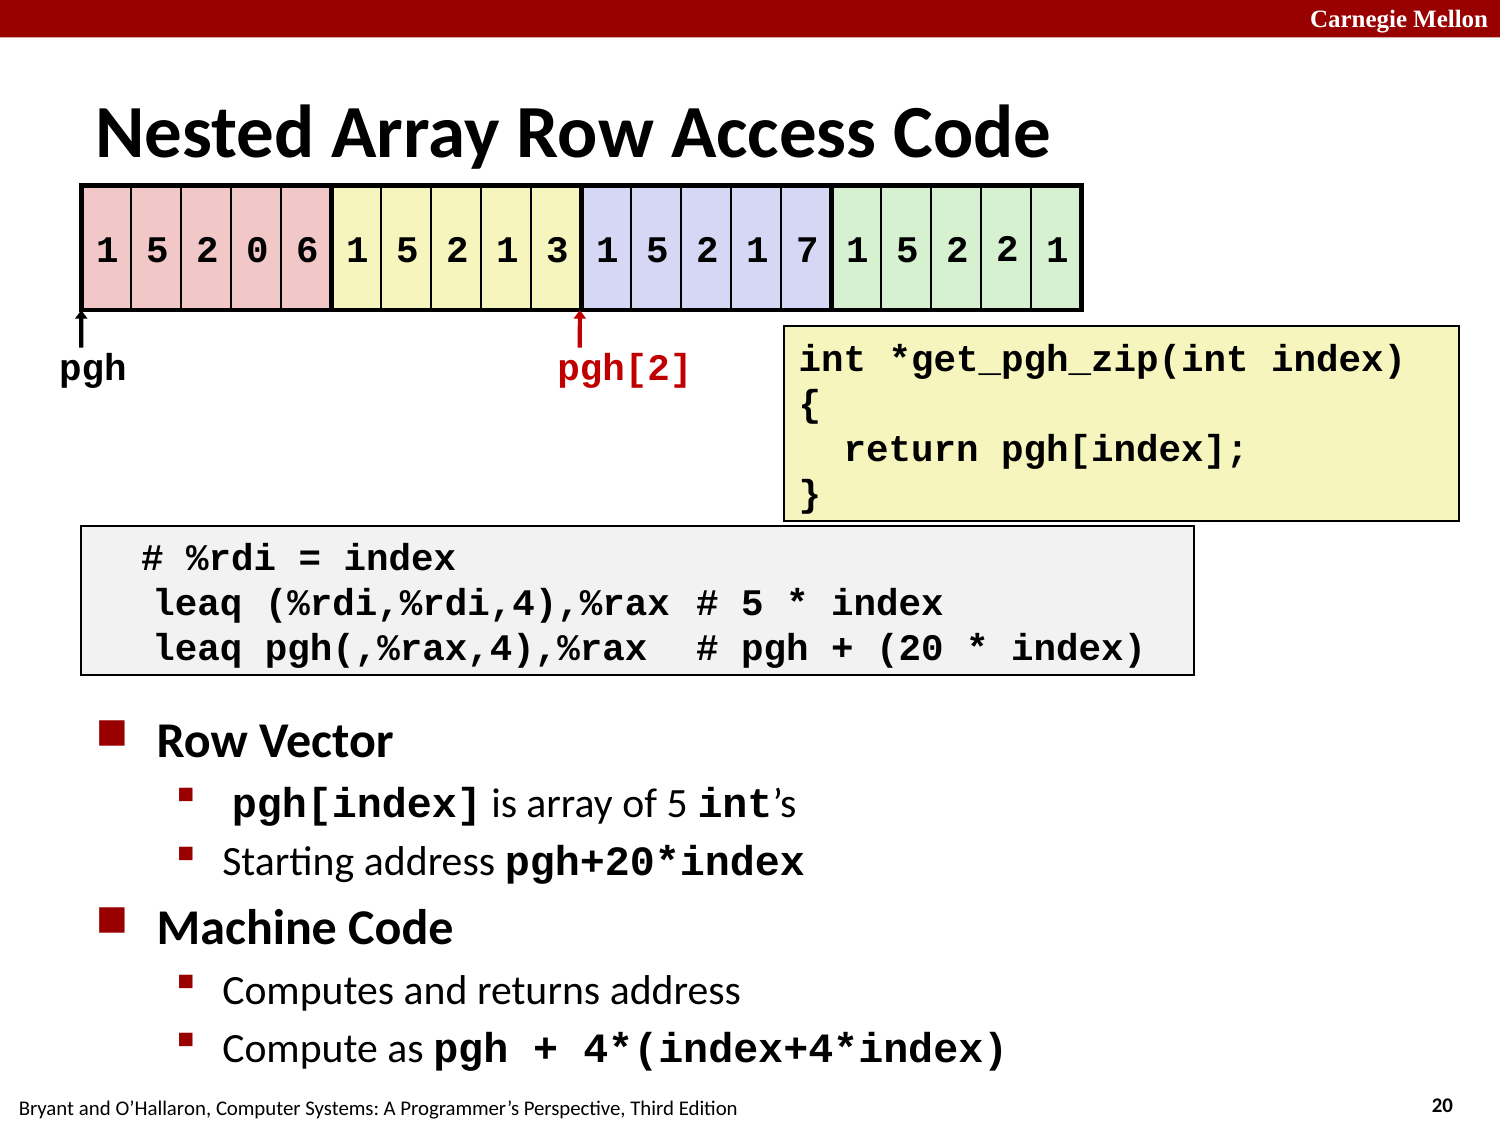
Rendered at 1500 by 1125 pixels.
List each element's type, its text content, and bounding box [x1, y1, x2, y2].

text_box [43, 184, 1082, 396]
list Row Vector pgh[index] is array of 5 int’s Starting address pgh+20*index Machine Code Computes and returns address Compute as pgh + 4*(index+4*index) [85, 699, 1301, 1101]
text_box int *get_pgh_zip(int index) { return pgh[index]; } [783, 326, 1459, 521]
text_box # %rdi = index leaq (%rdi,%rdi,4),%rax # 5 * index leaq pgh(,%rax,4),%rax # pgh + (20 * index) [81, 525, 1194, 676]
title Nested Array Row Access Code [80, 80, 1335, 176]
